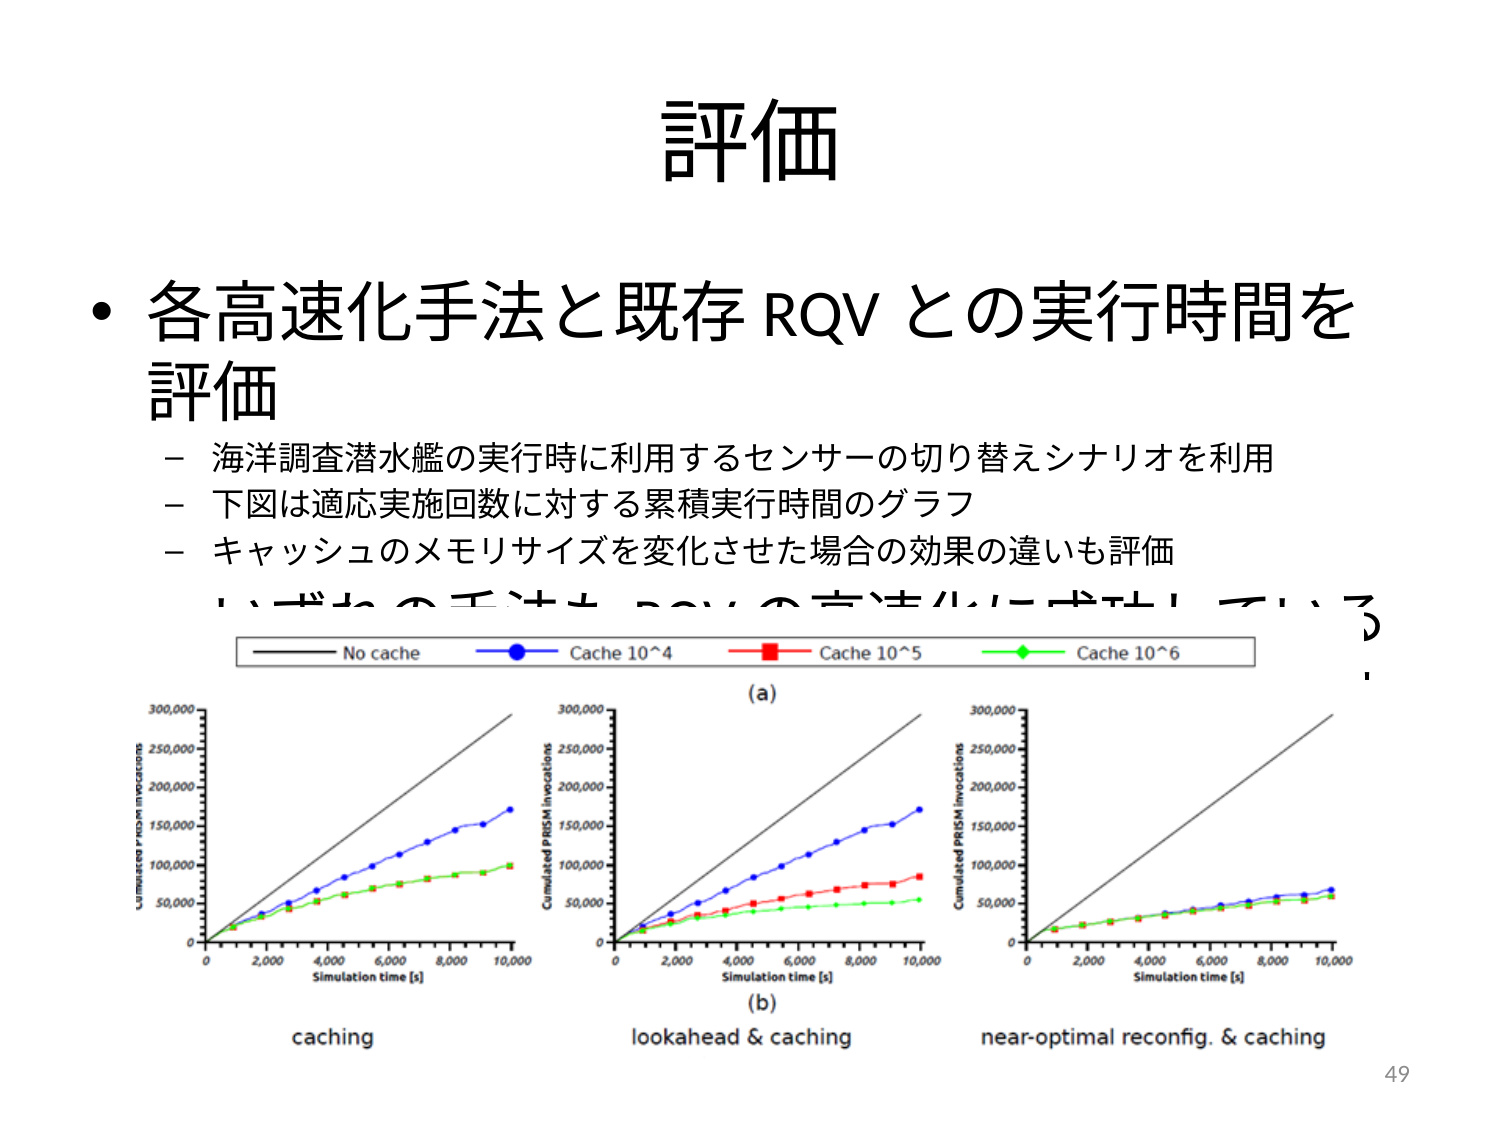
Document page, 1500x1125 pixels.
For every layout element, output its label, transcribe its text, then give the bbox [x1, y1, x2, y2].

picture [136, 606, 1381, 1058]
slide_number 49 [1074, 1042, 1425, 1103]
list 各高速化手法と既存RQVとの実行時間を評価 海洋調査潜水艦の実行時に利用するセンサーの切り替えシナリオを利用 下図は適応実施回数に対する累積実行時間のグラフ キャッシュのメモリサイズを変化させた場合の効果の違いも評価 いずれの手法もRQVの高速化に成功している 特にNearly-Optimal reconfigurationはキャッシュサイズに依存せず高い効果を発揮していた [75, 262, 1425, 1005]
title 評価 [75, 45, 1425, 233]
